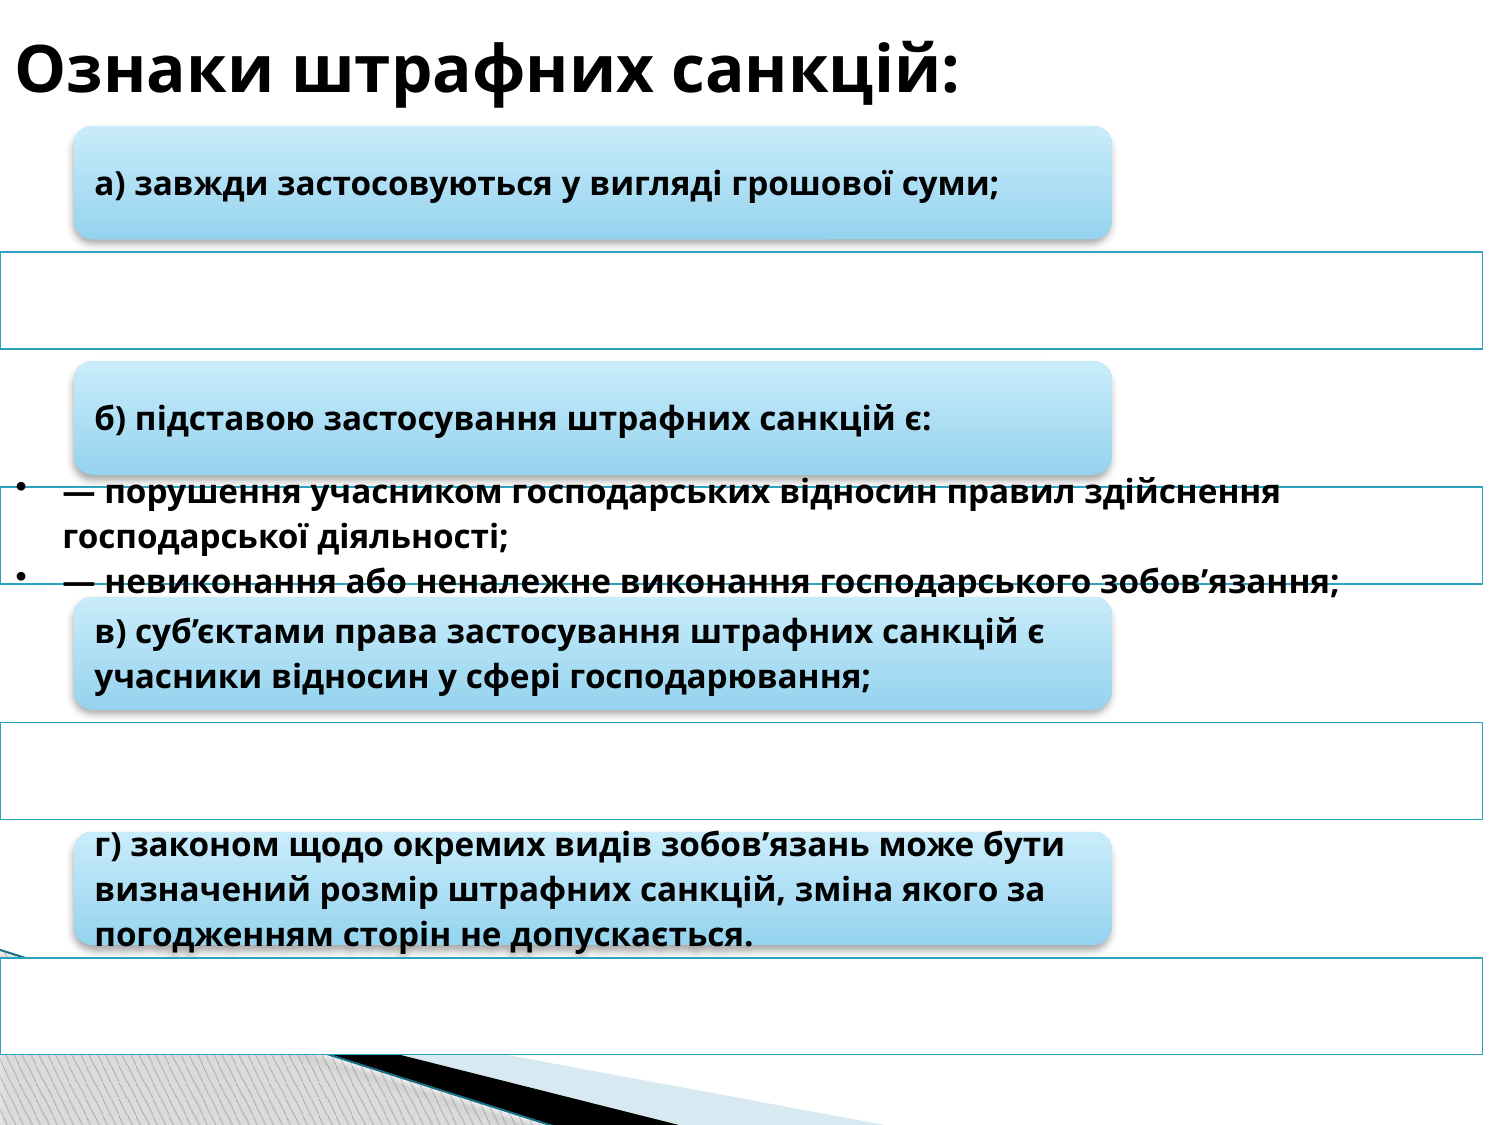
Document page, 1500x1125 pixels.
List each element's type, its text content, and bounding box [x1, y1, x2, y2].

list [0, 113, 1483, 1055]
title Ознаки штрафних санкцій: [0, 19, 1500, 114]
